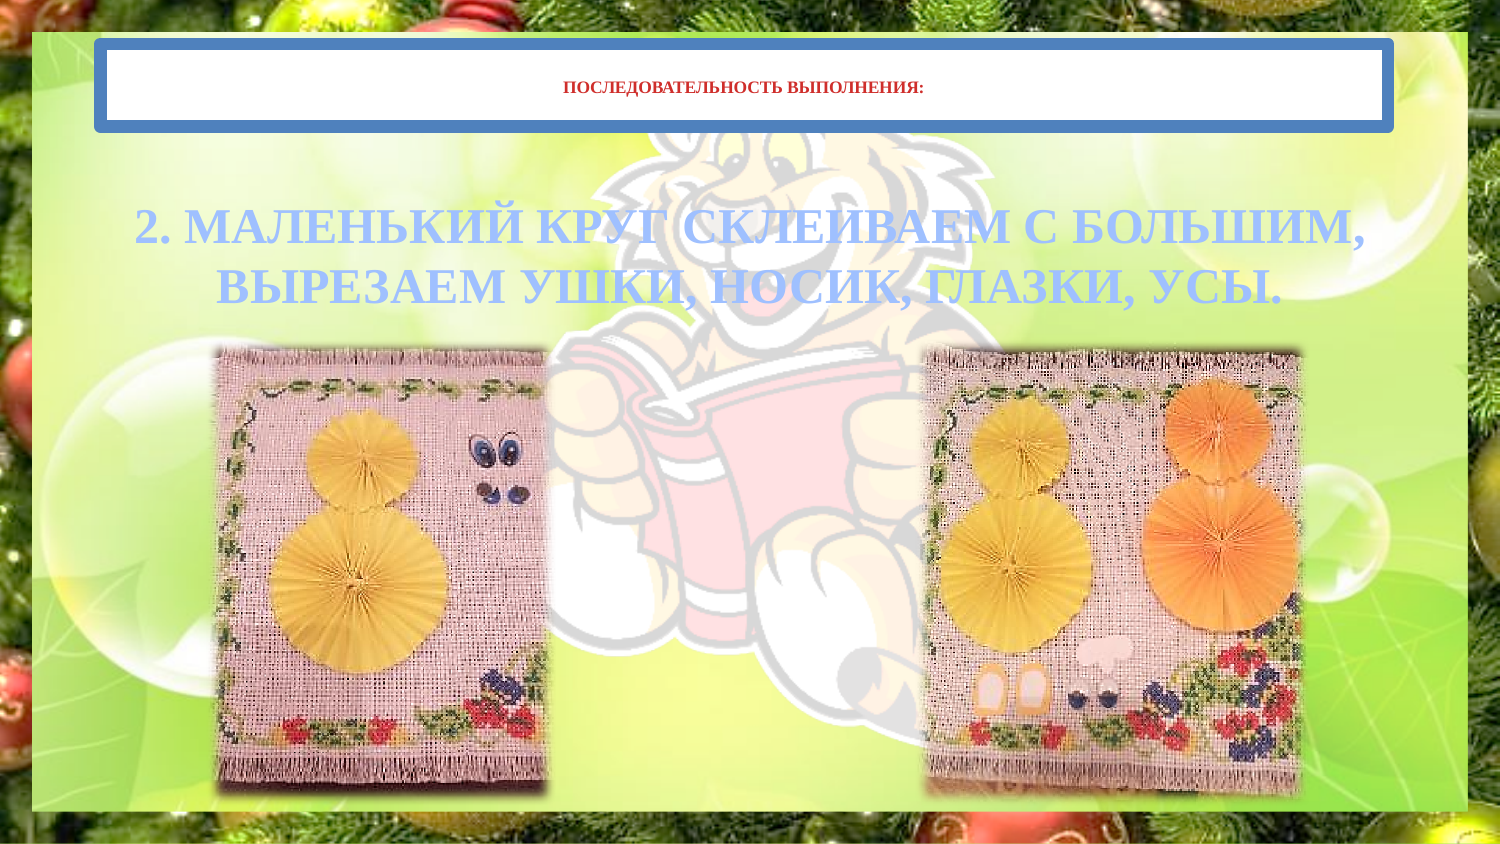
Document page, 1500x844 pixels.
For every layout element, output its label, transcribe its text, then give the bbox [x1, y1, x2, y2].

list 2. МАЛЕНЬКИЙ КРУГ СКЛЕИВАЕМ С БОЛЬШИМ, ВЫРЕЗАЕМ УШКИ, НОСИК, ГЛАЗКИ, УСЫ. [41, 185, 1459, 340]
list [206, 338, 557, 806]
title ПОСЛЕДОВАТЕЛЬНОСТЬ ВЫПОЛНЕНИЯ: [98, 42, 1390, 129]
picture [0, 0, 1500, 844]
